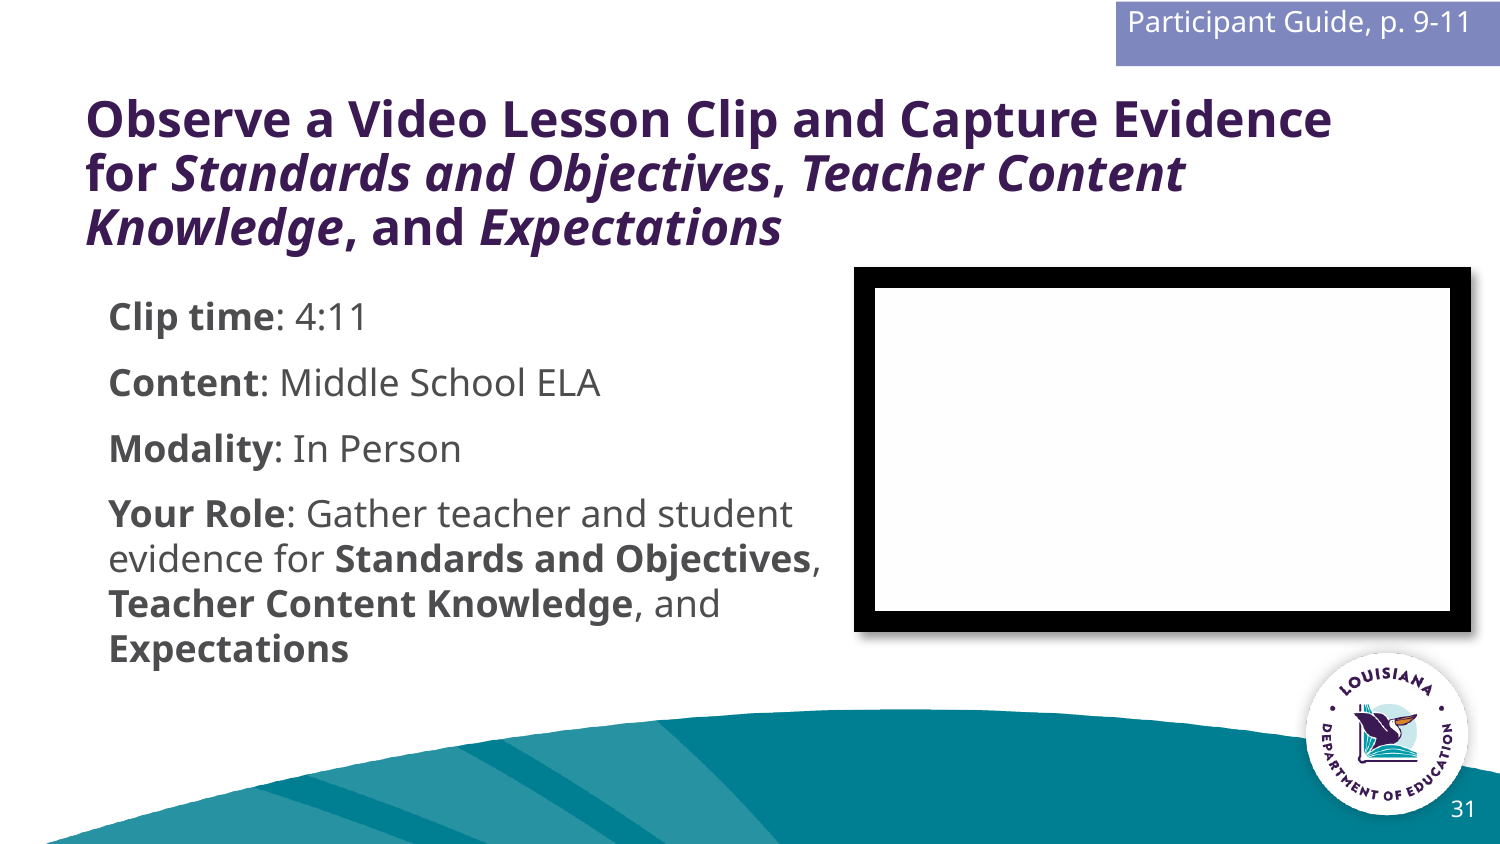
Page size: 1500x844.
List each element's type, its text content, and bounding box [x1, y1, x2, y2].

picture [874, 287, 1451, 612]
text_box Observe a Video Lesson Clip and Capture Evidence for Standards and Objectives, Teacher Content Knowledge, and Expectations [74, 87, 1426, 264]
text_box Clip time: 4:11 Content: Middle School ELA Modality: In Person Your Role: Gather teacher and student evidence for Standards and Objectives, Teacher Content Knowledge, and Expectations [96, 287, 876, 709]
picture [0, 642, 1500, 844]
text_box Participant Guide, p. 9-11 [1116, 1, 1500, 67]
slide_number 31 [1402, 777, 1493, 842]
